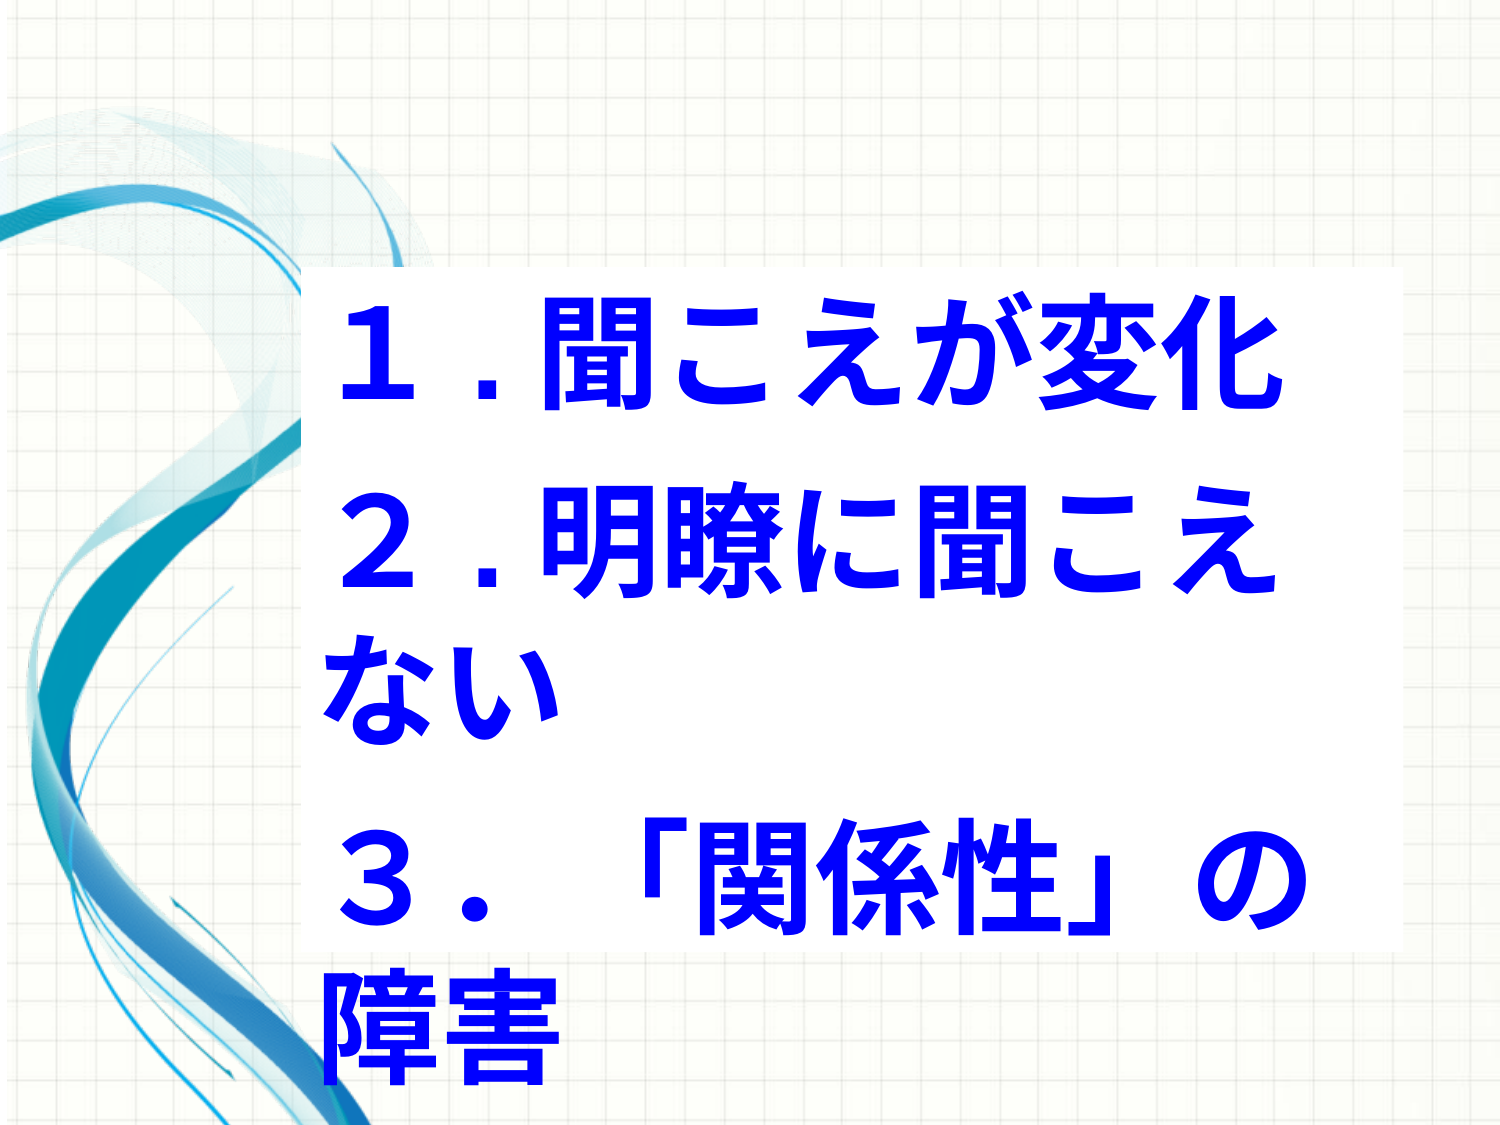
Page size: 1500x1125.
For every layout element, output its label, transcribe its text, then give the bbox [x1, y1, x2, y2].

picture [0, 0, 1500, 1125]
text_box １.聞こえが変化 ２.明瞭に聞こえない ３．「関係性」の障害 [469, 267, 1404, 953]
